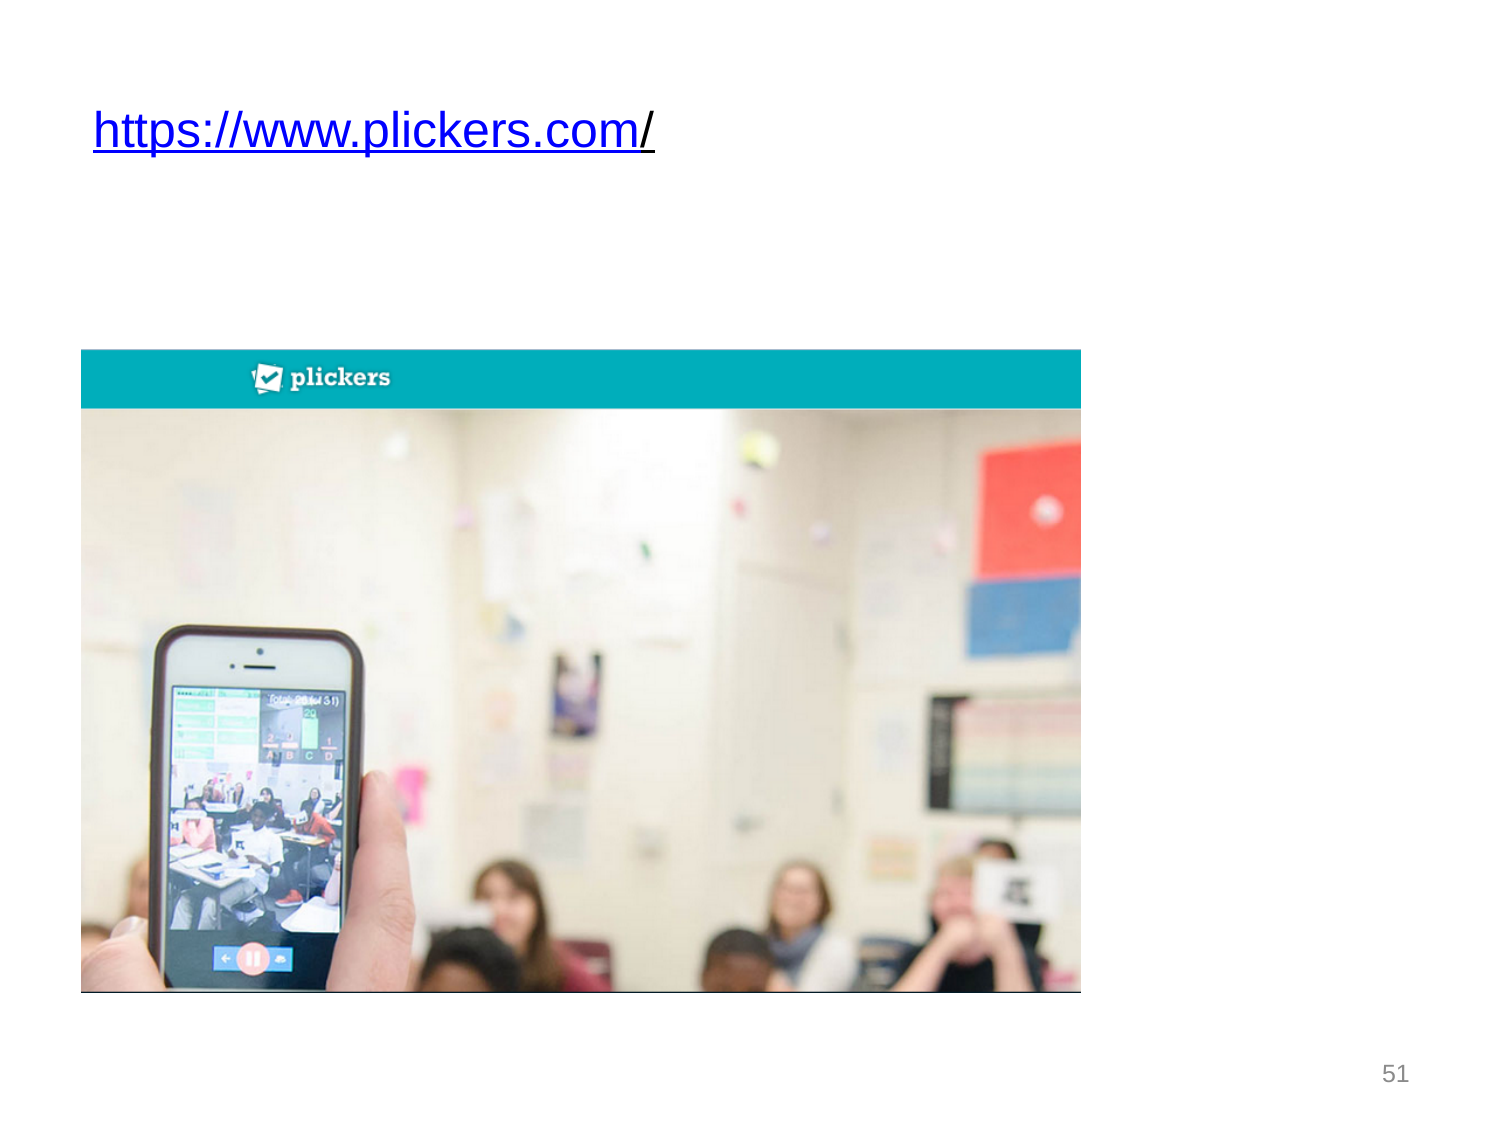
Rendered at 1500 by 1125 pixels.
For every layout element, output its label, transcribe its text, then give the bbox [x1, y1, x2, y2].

text_box https://www.plickers.com/ [78, 89, 684, 165]
picture [80, 349, 1081, 994]
slide_number 51 [1074, 1042, 1425, 1103]
